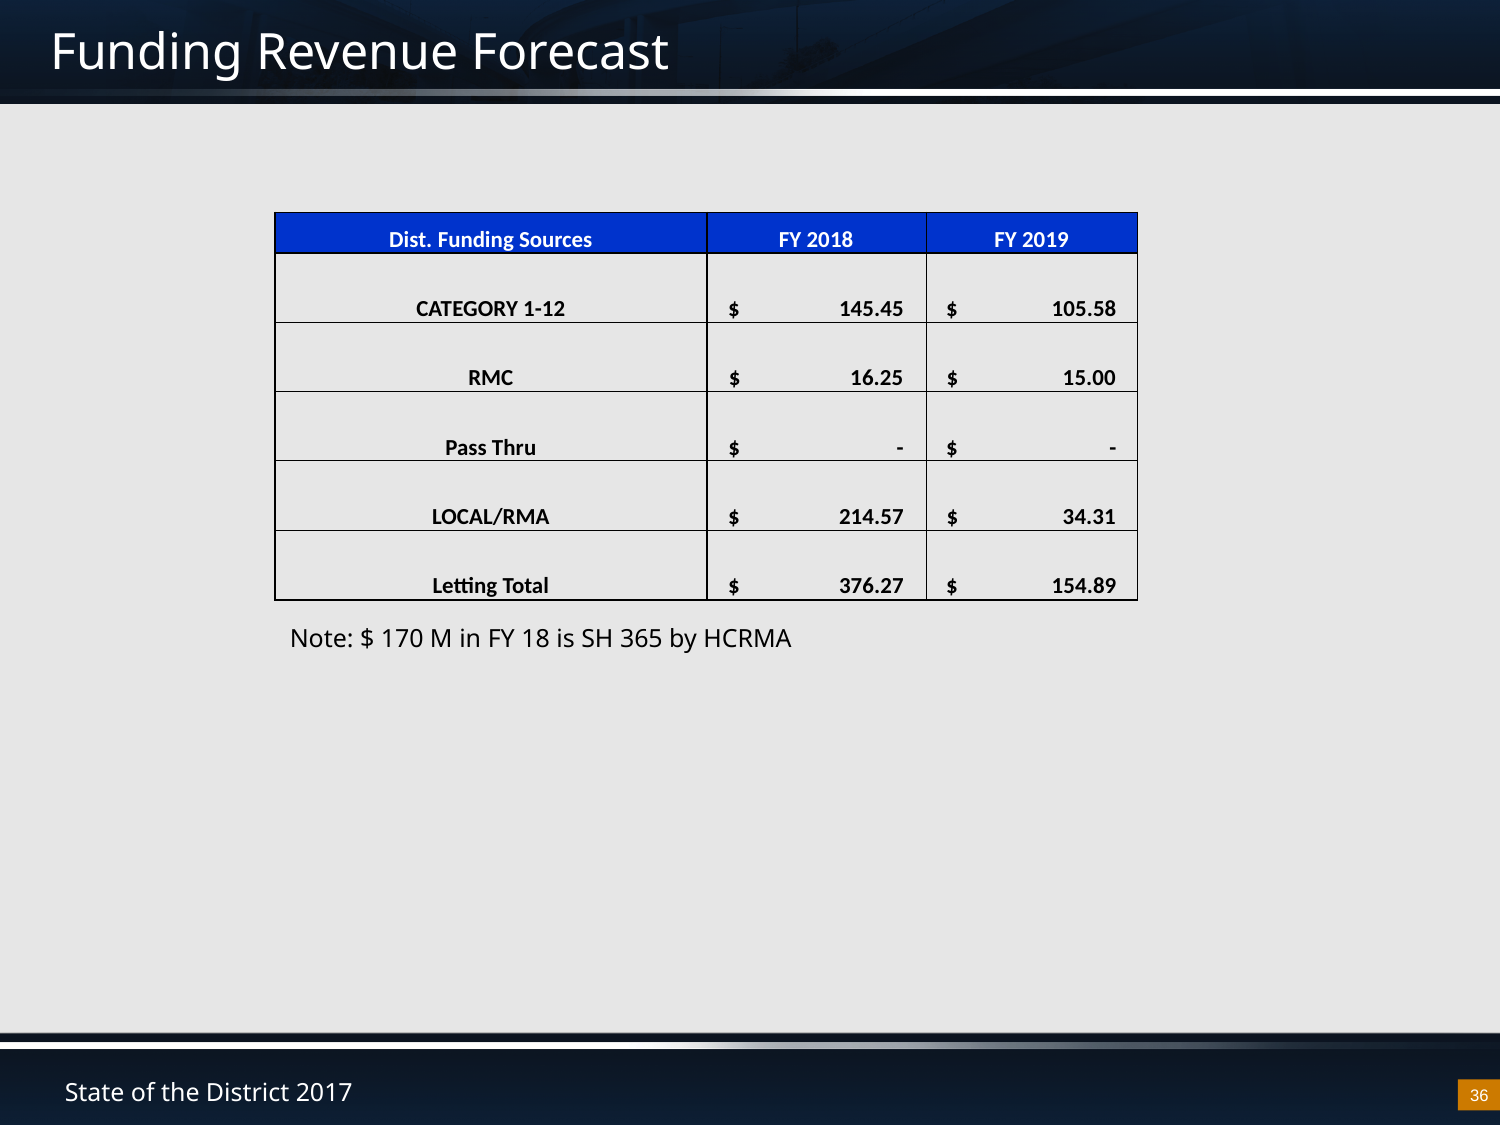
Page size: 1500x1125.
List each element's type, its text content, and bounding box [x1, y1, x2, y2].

table_cell $ 16.25 [708, 323, 926, 391]
picture [0, 1032, 1500, 1125]
text_box Note: $ 170 M in FY 18 is SH 365 by HCRMA [274, 615, 1025, 661]
table_cell Pass Thru [276, 392, 706, 460]
table_header Dist. Funding Sources [276, 213, 706, 252]
table_cell $ - [927, 392, 1137, 460]
title Funding Revenue Forecast [50, 12, 1421, 89]
table_cell $ - [708, 392, 926, 460]
table_cell $ 376.27 [708, 531, 926, 599]
table_cell LOCAL/RMA [276, 461, 706, 530]
table_cell Letting Total [276, 531, 706, 599]
table_cell $ 214.57 [708, 461, 926, 530]
table_cell $ 154.89 [927, 531, 1137, 599]
table_cell CATEGORY 1-12 [276, 254, 706, 322]
table_header FY 2019 [927, 213, 1137, 252]
table_cell $ 145.45 [708, 254, 926, 322]
table_cell $ 34.31 [927, 461, 1137, 530]
table_cell RMC [276, 323, 706, 391]
table_cell $ 15.00 [927, 323, 1137, 391]
table_header FY 2018 [708, 213, 926, 252]
picture [0, 0, 1500, 104]
slide_number 36 [1454, 1079, 1489, 1110]
table_cell $ 105.58 [927, 254, 1137, 322]
